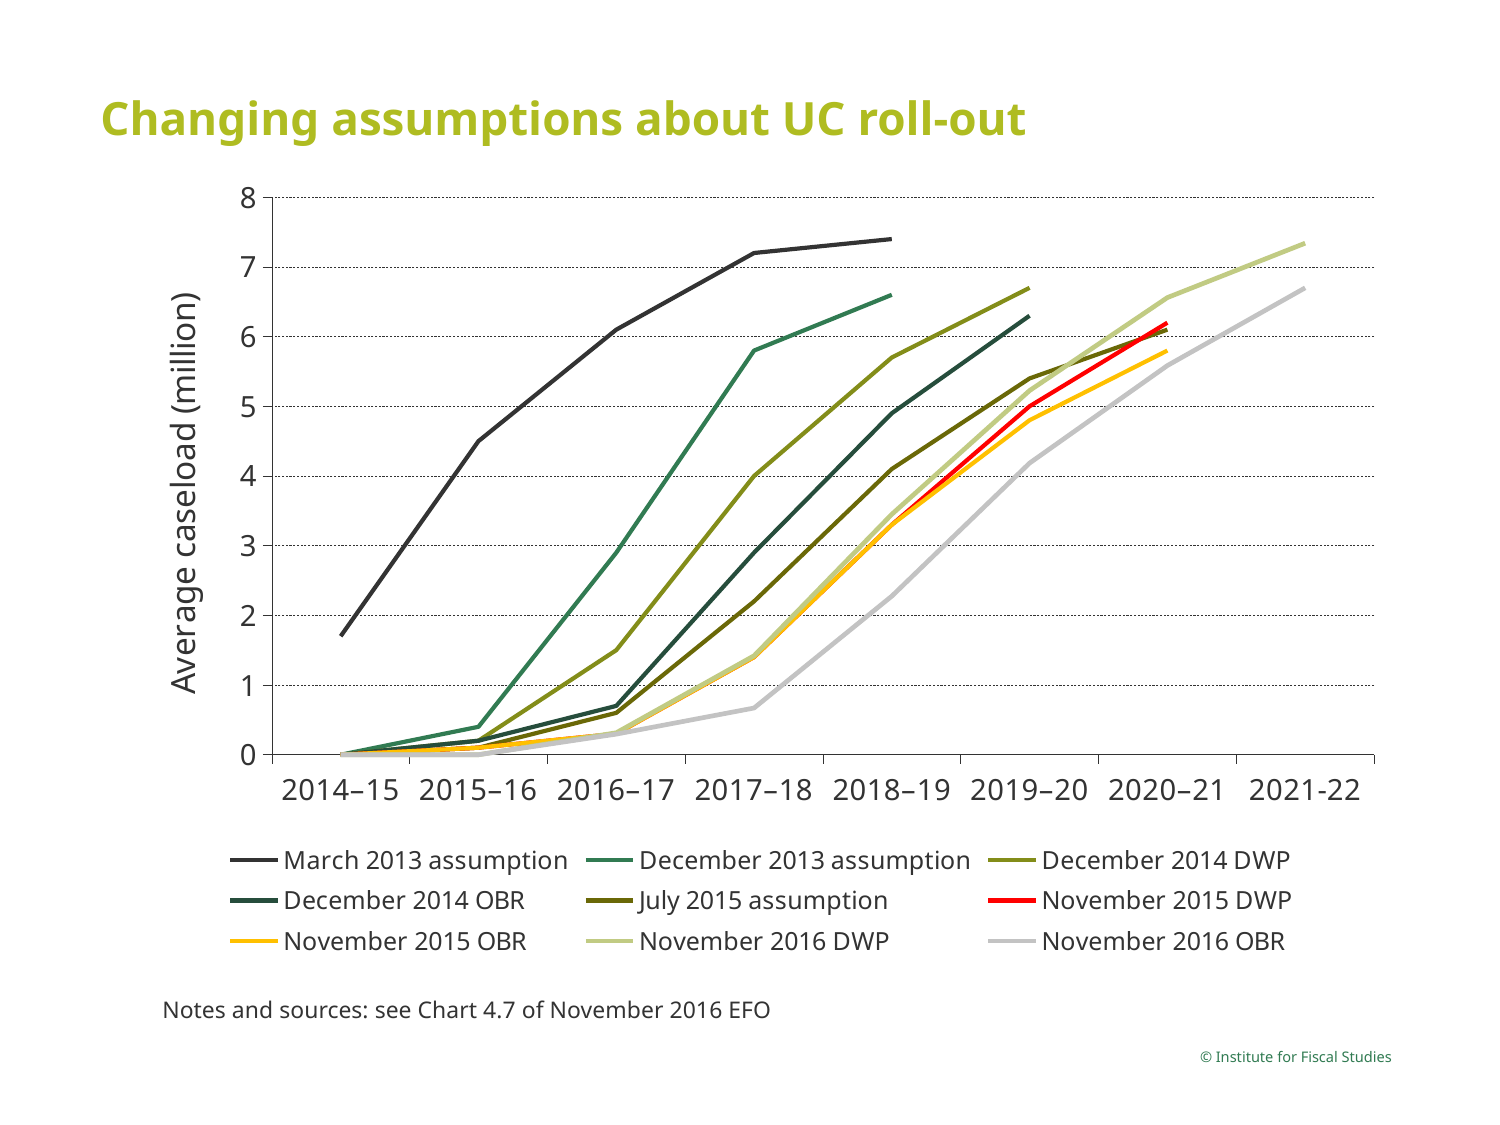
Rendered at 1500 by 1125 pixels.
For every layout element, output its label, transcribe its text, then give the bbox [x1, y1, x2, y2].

title Changing assumptions about UC roll-out [100, 89, 1389, 189]
text_box Notes and sources: see Chart 4.7 of November 2016 EFO [147, 987, 1164, 1030]
chart [123, 160, 1400, 965]
slide_number © Institute for Fiscal Studies [1139, 1048, 1400, 1108]
